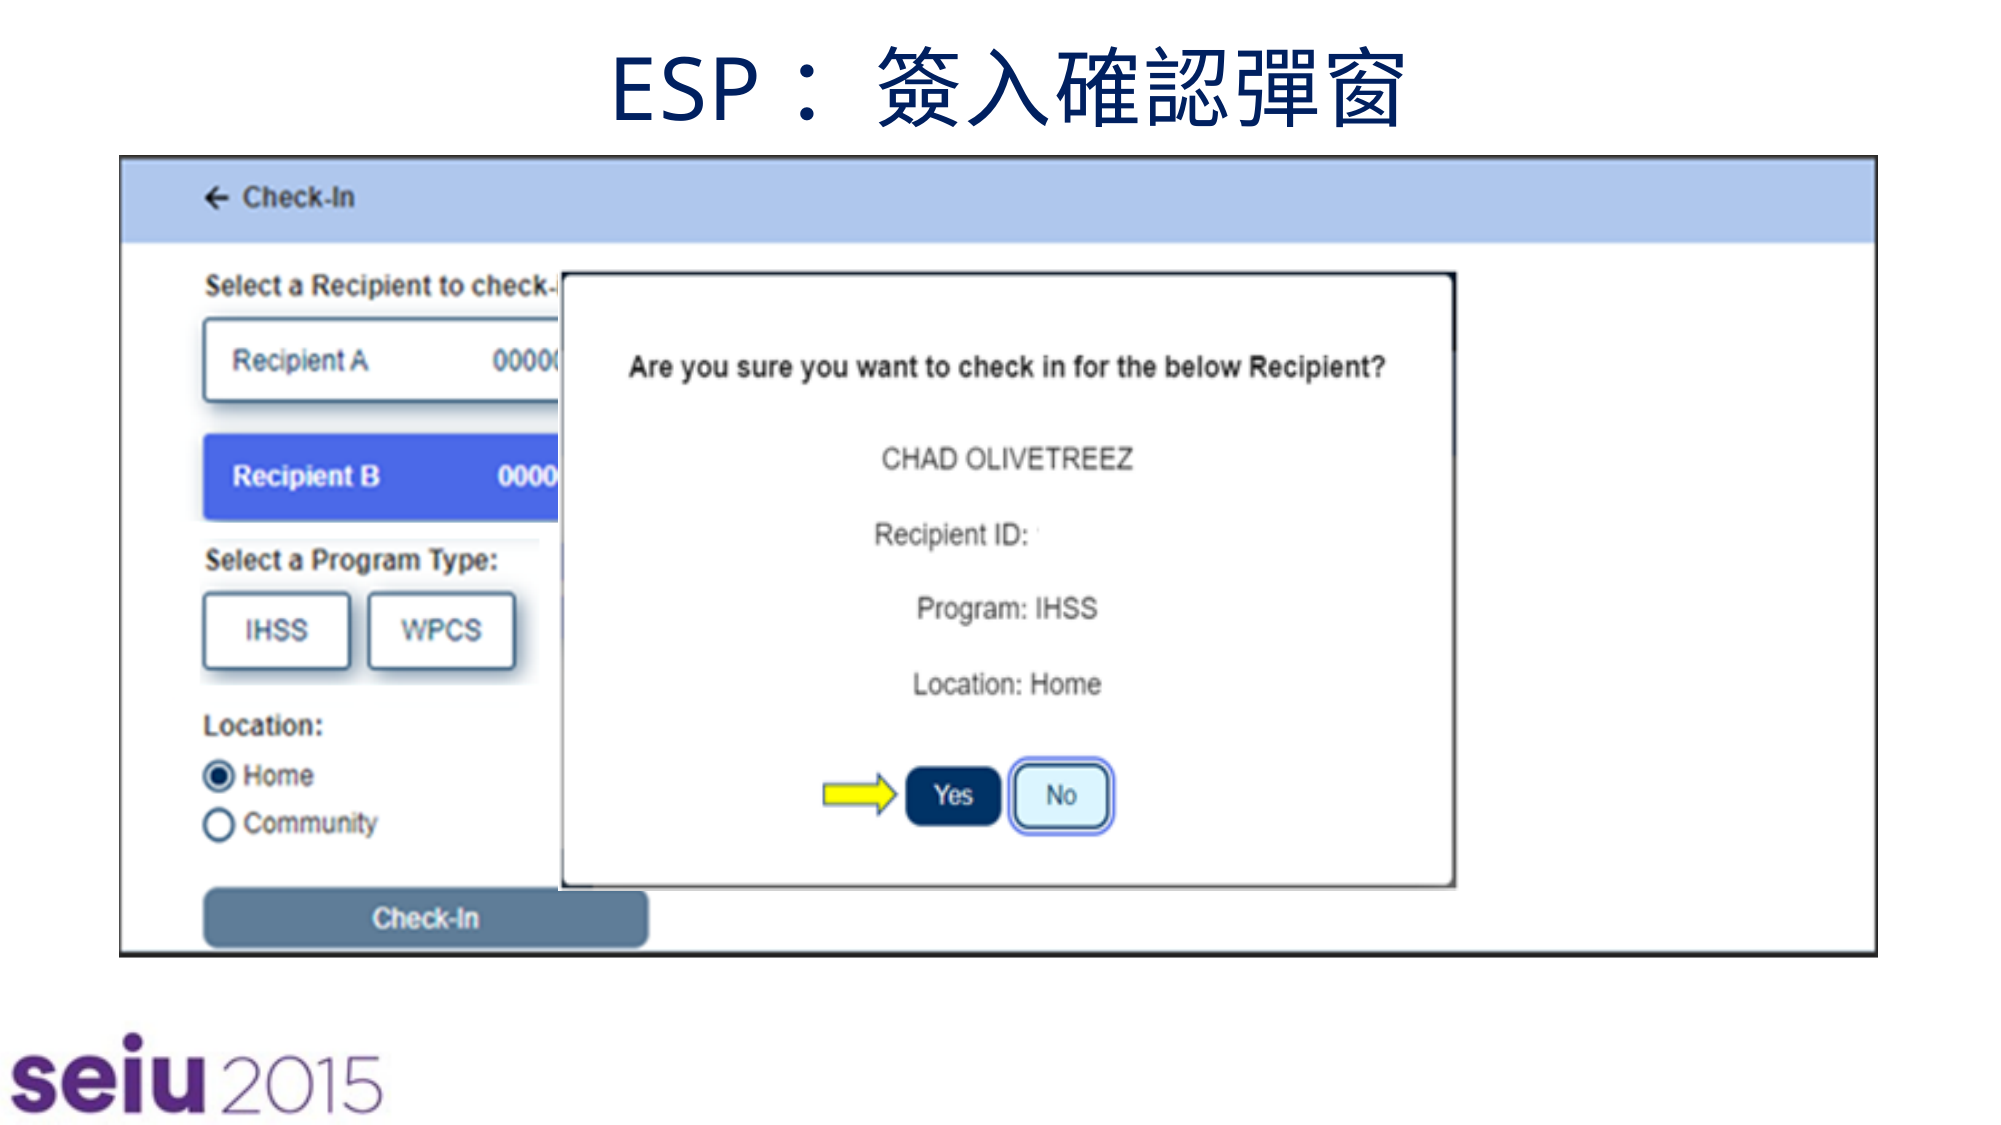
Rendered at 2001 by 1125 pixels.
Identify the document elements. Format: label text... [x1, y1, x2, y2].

title ESP：簽入確認彈窗 [146, 5, 1872, 155]
picture [0, 0, 2001, 1125]
